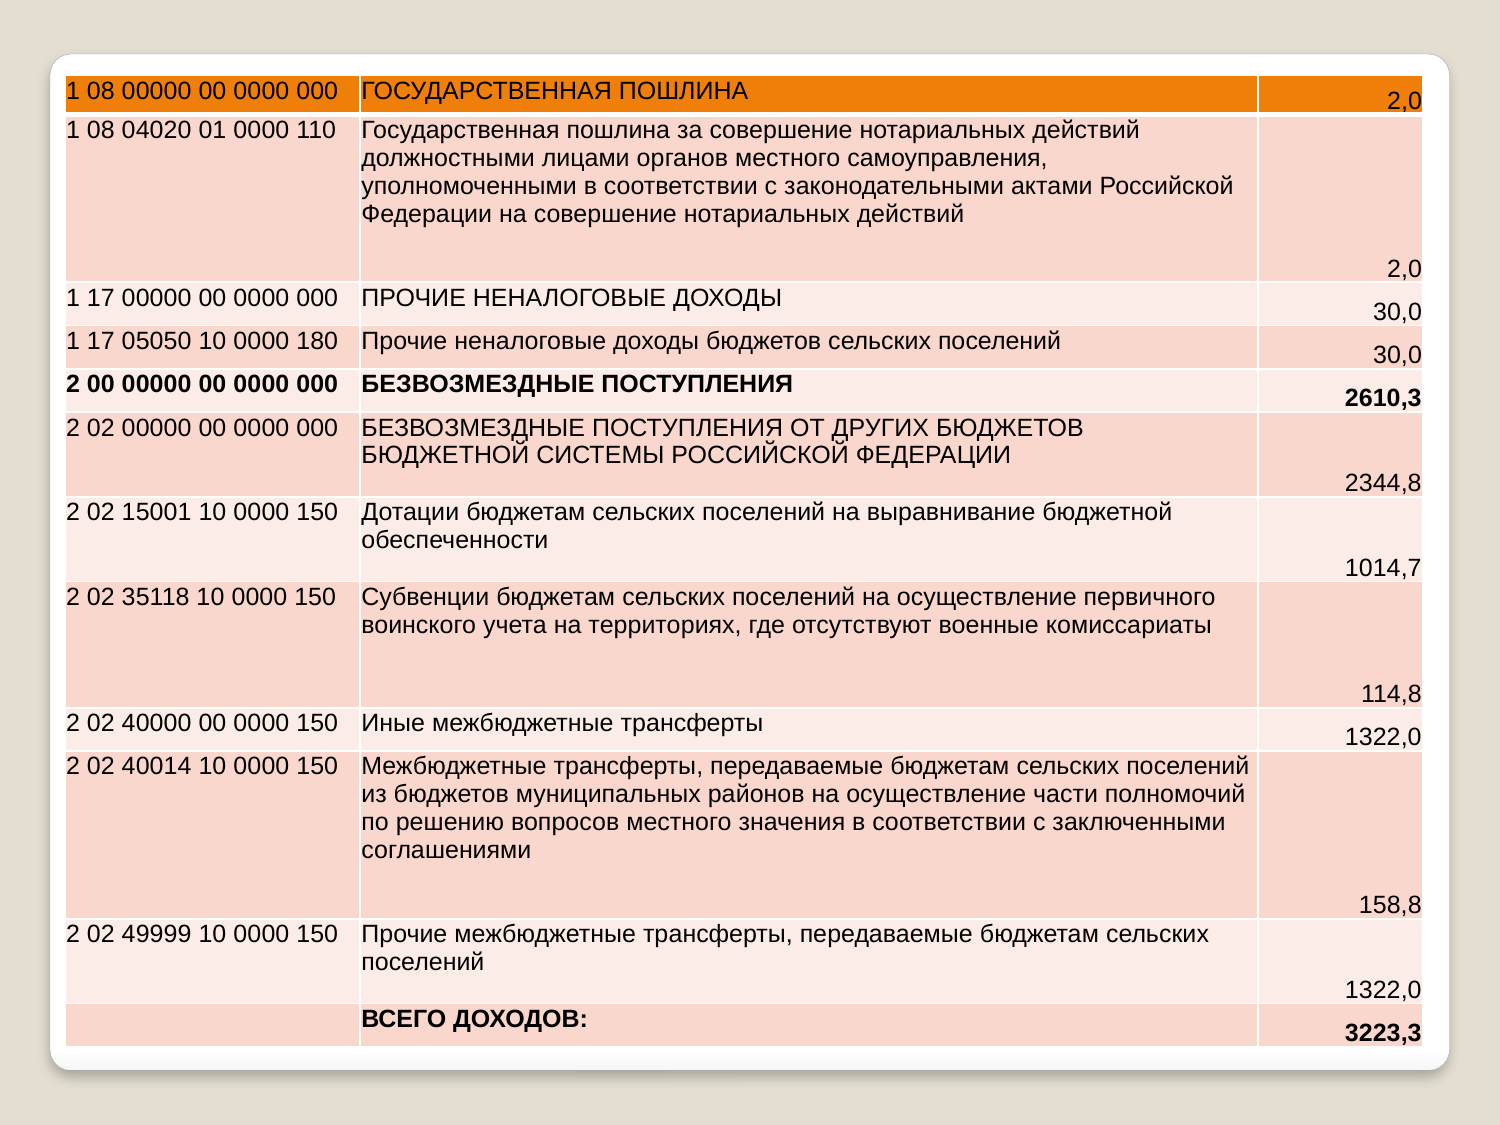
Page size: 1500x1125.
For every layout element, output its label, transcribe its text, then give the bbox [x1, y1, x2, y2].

table_cell 2 00 00000 00 0000 000 [66, 370, 359, 411]
table_cell 2 02 49999 10 0000 150 [66, 920, 359, 1003]
table_cell 2 02 00000 00 0000 000 [66, 413, 359, 496]
table_cell 2 02 40014 10 0000 150 [66, 752, 359, 918]
table_cell 2 02 15001 10 0000 150 [66, 498, 359, 581]
table_cell 3223,3 [1259, 1004, 1422, 1046]
table_cell 2,0 [1259, 117, 1422, 281]
table_cell Межбюджетные трансферты, передаваемые бюджетам сельских поселений из бюджетов муниципальных районов на осуществление части полномочий по решению вопросов местного значения в соответствии с заключенными соглашениями [361, 752, 1257, 918]
table_header 2,0 [1259, 76, 1422, 112]
table_cell 2344,8 [1259, 413, 1422, 496]
table_cell Прочие неналоговые доходы бюджетов сельских поселений [361, 326, 1257, 368]
table_cell ВСЕГО ДОХОДОВ: [361, 1004, 1257, 1046]
table_cell Дотации бюджетам сельских поселений на выравнивание бюджетной обеспеченности [361, 498, 1257, 581]
table_cell 1322,0 [1259, 709, 1422, 750]
table_cell 2 02 40000 00 0000 150 [66, 709, 359, 750]
table_cell 1322,0 [1259, 920, 1422, 1003]
table_cell Субвенции бюджетам сельских поселений на осуществление первичного воинского учета на территориях, где отсутствуют военные комиссариаты [361, 582, 1257, 707]
table_cell Государственная пошлина за совершение нотариальных действий должностными лицами органов местного самоуправления, уполномоченными в соответствии с законодательными актами Российской Федерации на совершение нотариальных действий [361, 117, 1257, 281]
table_cell 1 17 05050 10 0000 180 [66, 326, 359, 368]
table_cell БЕЗВОЗМЕЗДНЫЕ ПОСТУПЛЕНИЯ ОТ ДРУГИХ БЮДЖЕТОВ БЮДЖЕТНОЙ СИСТЕМЫ РОССИЙСКОЙ ФЕДЕРАЦИИ [361, 413, 1257, 496]
table_header 1 08 00000 00 0000 000 [66, 76, 359, 112]
table_cell 114,8 [1259, 582, 1422, 707]
table_cell 1 08 04020 01 0000 110 [66, 117, 359, 281]
table_cell 30,0 [1259, 283, 1422, 325]
table_cell 1014,7 [1259, 498, 1422, 581]
table_cell 1 17 00000 00 0000 000 [66, 283, 359, 325]
table_cell 2 02 35118 10 0000 150 [66, 582, 359, 707]
table_cell ПРОЧИЕ НЕНАЛОГОВЫЕ ДОХОДЫ [361, 283, 1257, 325]
table_header ГОСУДАРСТВЕННАЯ ПОШЛИНА [361, 76, 1257, 112]
table_cell 2610,3 [1259, 370, 1422, 411]
table_cell 158,8 [1259, 752, 1422, 918]
table_cell Прочие межбюджетные трансферты, передаваемые бюджетам сельских поселений [361, 920, 1257, 1003]
table_cell Иные межбюджетные трансферты [361, 709, 1257, 750]
table_cell [66, 1004, 359, 1046]
table_cell БЕЗВОЗМЕЗДНЫЕ ПОСТУПЛЕНИЯ [361, 370, 1257, 411]
table_cell 30,0 [1259, 326, 1422, 368]
